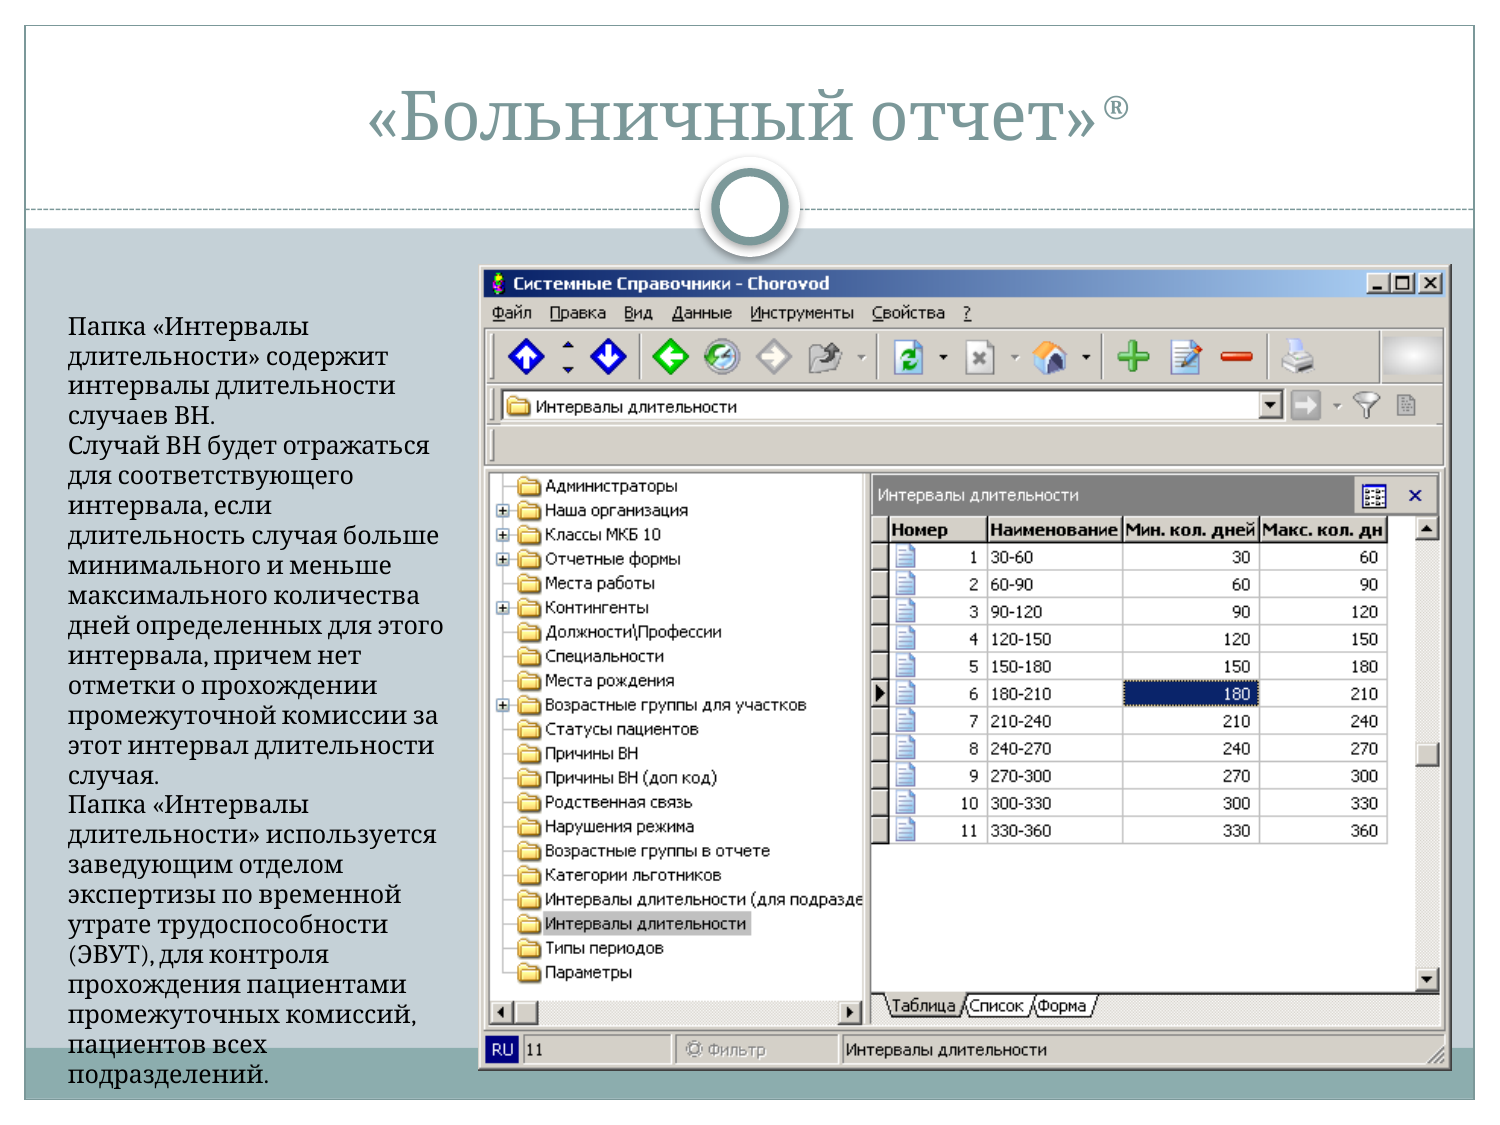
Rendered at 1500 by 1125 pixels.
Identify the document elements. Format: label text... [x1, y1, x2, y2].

title «Больничный отчет»® [49, 37, 1450, 162]
text_box Папка «Интервалы длительности» содержит интервалы длительности случаев ВН. Случай ВН будет отражаться для соответствующего интервала, если длительность случая больше минимального и меньше максимального количества дней определенных для этого интервала, причем нет отметки о прохождении промежуточной комиссии за этот интервал длительности случая. Папка «Интервалы длительности» используется заведующим отделом экспертизы по временной утрате трудоспособности (ЭВУТ), для контроля прохождения пациентами промежуточных комиссий, пациентов всех подразделений. [53, 302, 467, 1096]
picture [477, 263, 1452, 1071]
